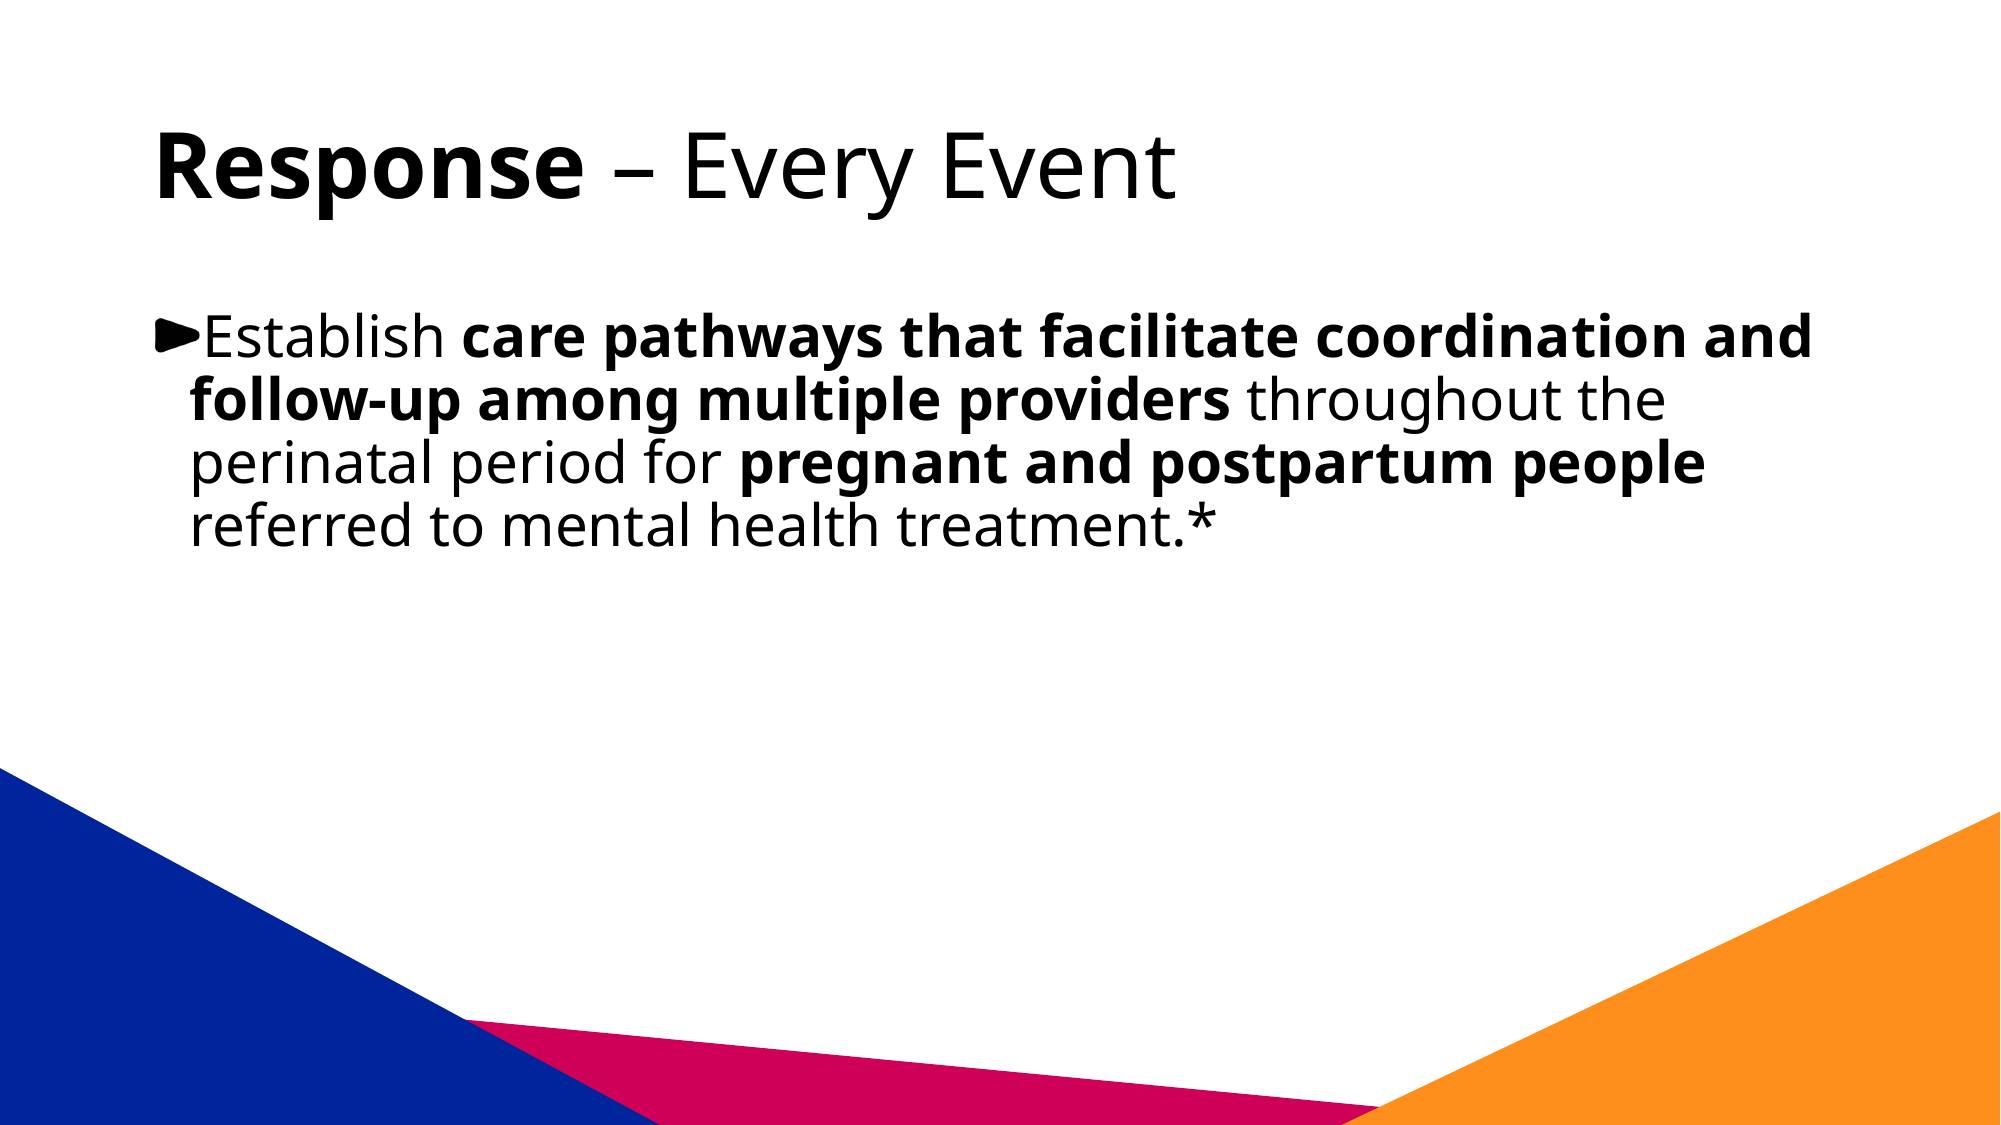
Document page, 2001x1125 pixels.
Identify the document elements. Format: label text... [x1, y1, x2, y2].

list Establish care pathways that facilitate coordination and follow-up among multiple providers throughout the perinatal period for pregnant and postpartum people referred to mental health treatment.* [137, 299, 1863, 1014]
picture [152, 314, 203, 356]
title Response – Every Event [137, 59, 1863, 278]
